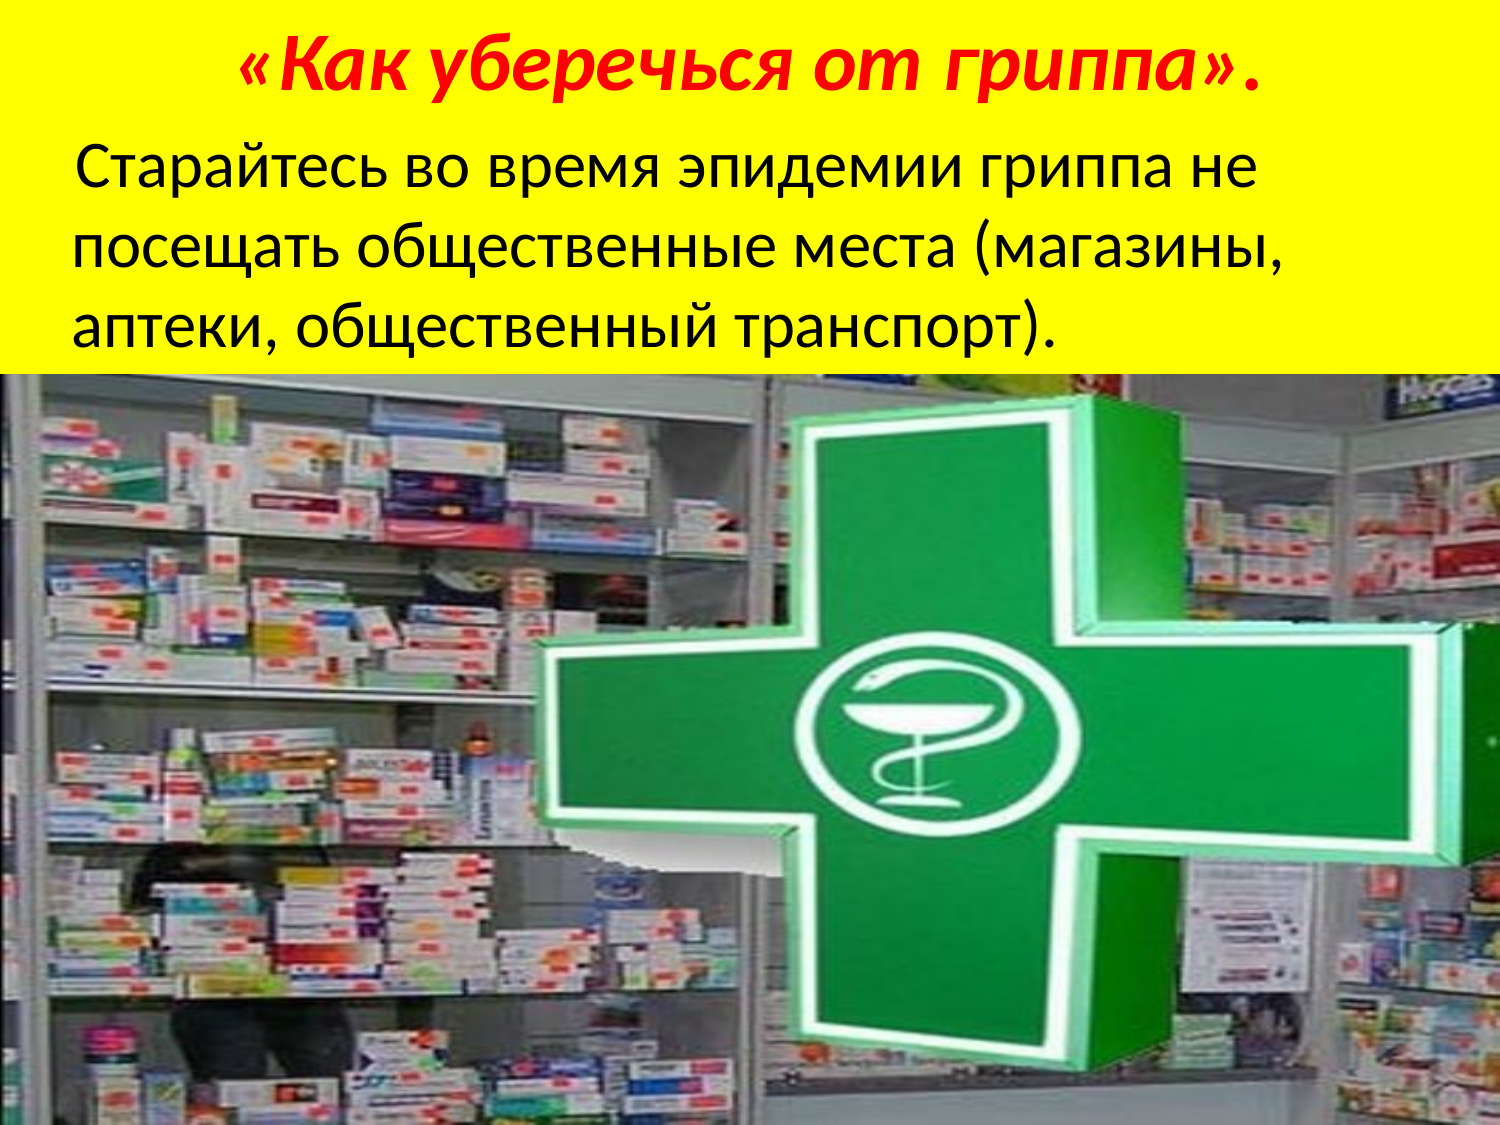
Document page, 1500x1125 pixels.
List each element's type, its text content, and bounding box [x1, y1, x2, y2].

picture [0, 374, 1500, 1125]
list «Как уберечься от гриппа». Старайтесь во время эпидемии гриппа не посещать общественные места (магазины, аптеки, общественный транспорт). [0, 0, 1500, 374]
